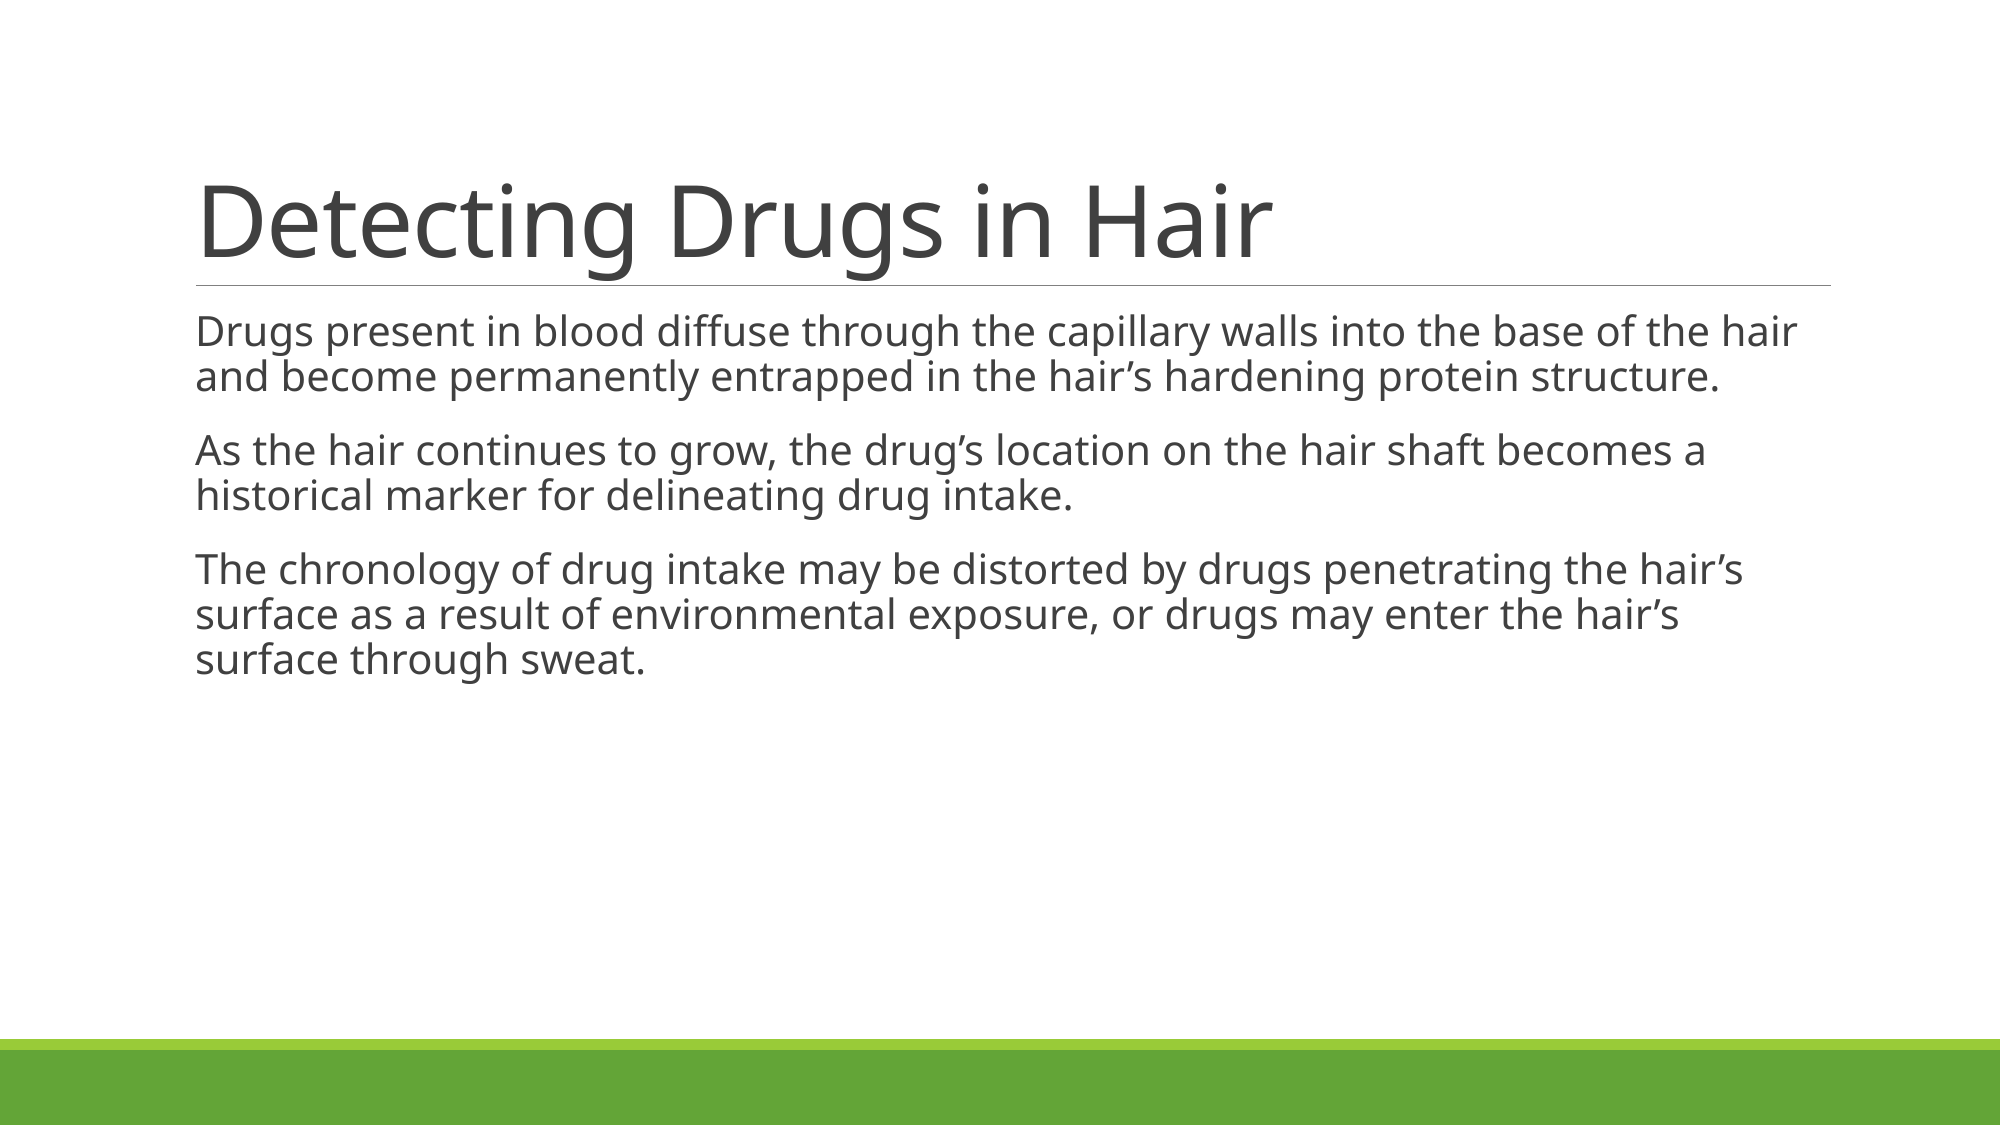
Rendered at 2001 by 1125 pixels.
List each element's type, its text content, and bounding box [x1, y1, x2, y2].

list Drugs present in blood diffuse through the capillary walls into the base of the hair and become permanently entrapped in the hair’s hardening protein structure. As the hair continues to grow, the drug’s location on the hair shaft becomes a historical marker for delineating drug intake. The chronology of drug intake may be distorted by drugs penetrating the hair’s surface as a result of environmental exposure, or drugs may enter the hair’s surface through sweat. [180, 302, 1830, 963]
title Detecting Drugs in Hair [180, 47, 1830, 285]
